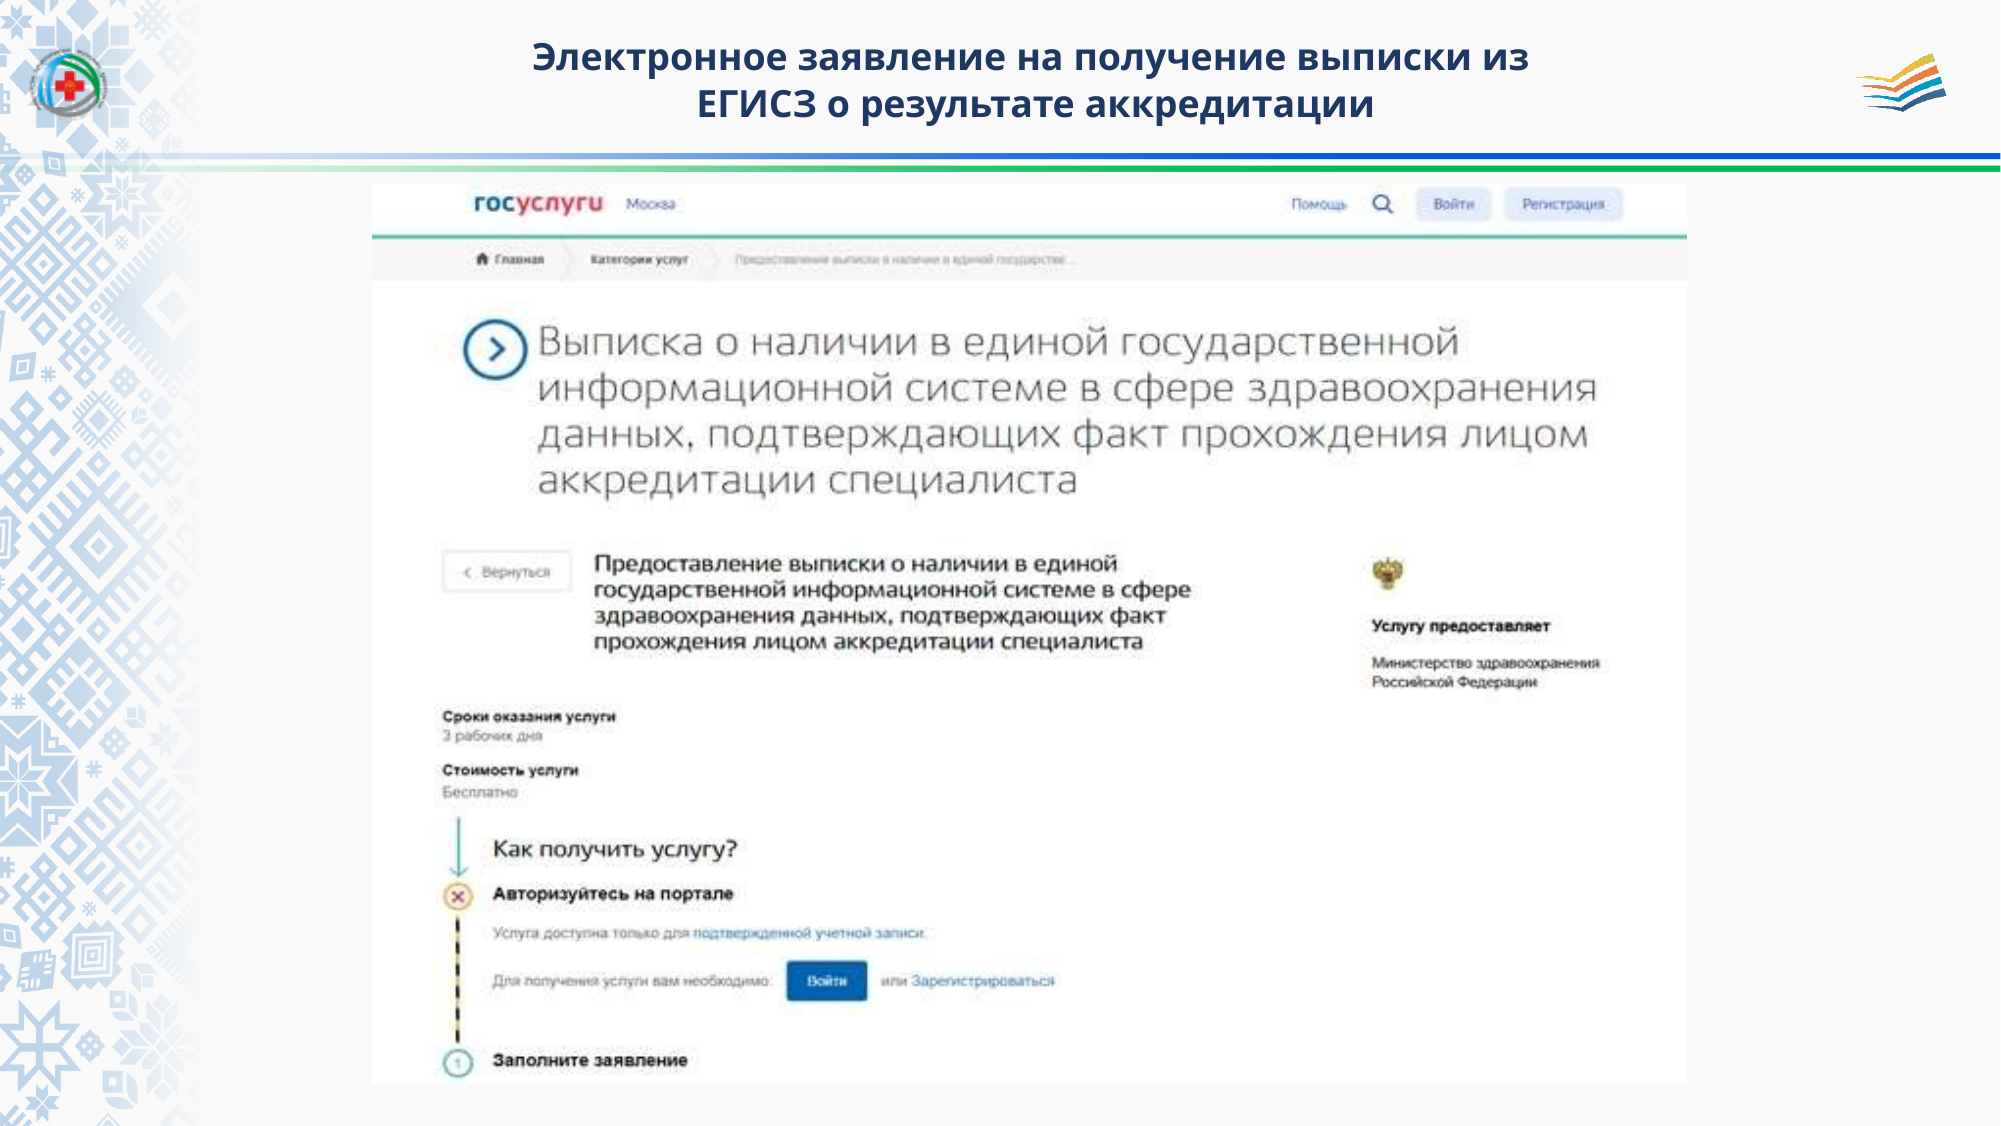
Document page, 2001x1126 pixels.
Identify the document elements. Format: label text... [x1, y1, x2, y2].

text_box Электронное заявление на получение выписки из ЕГИСЗ о результате аккредитации [185, 31, 1875, 126]
picture [0, 0, 2001, 1126]
